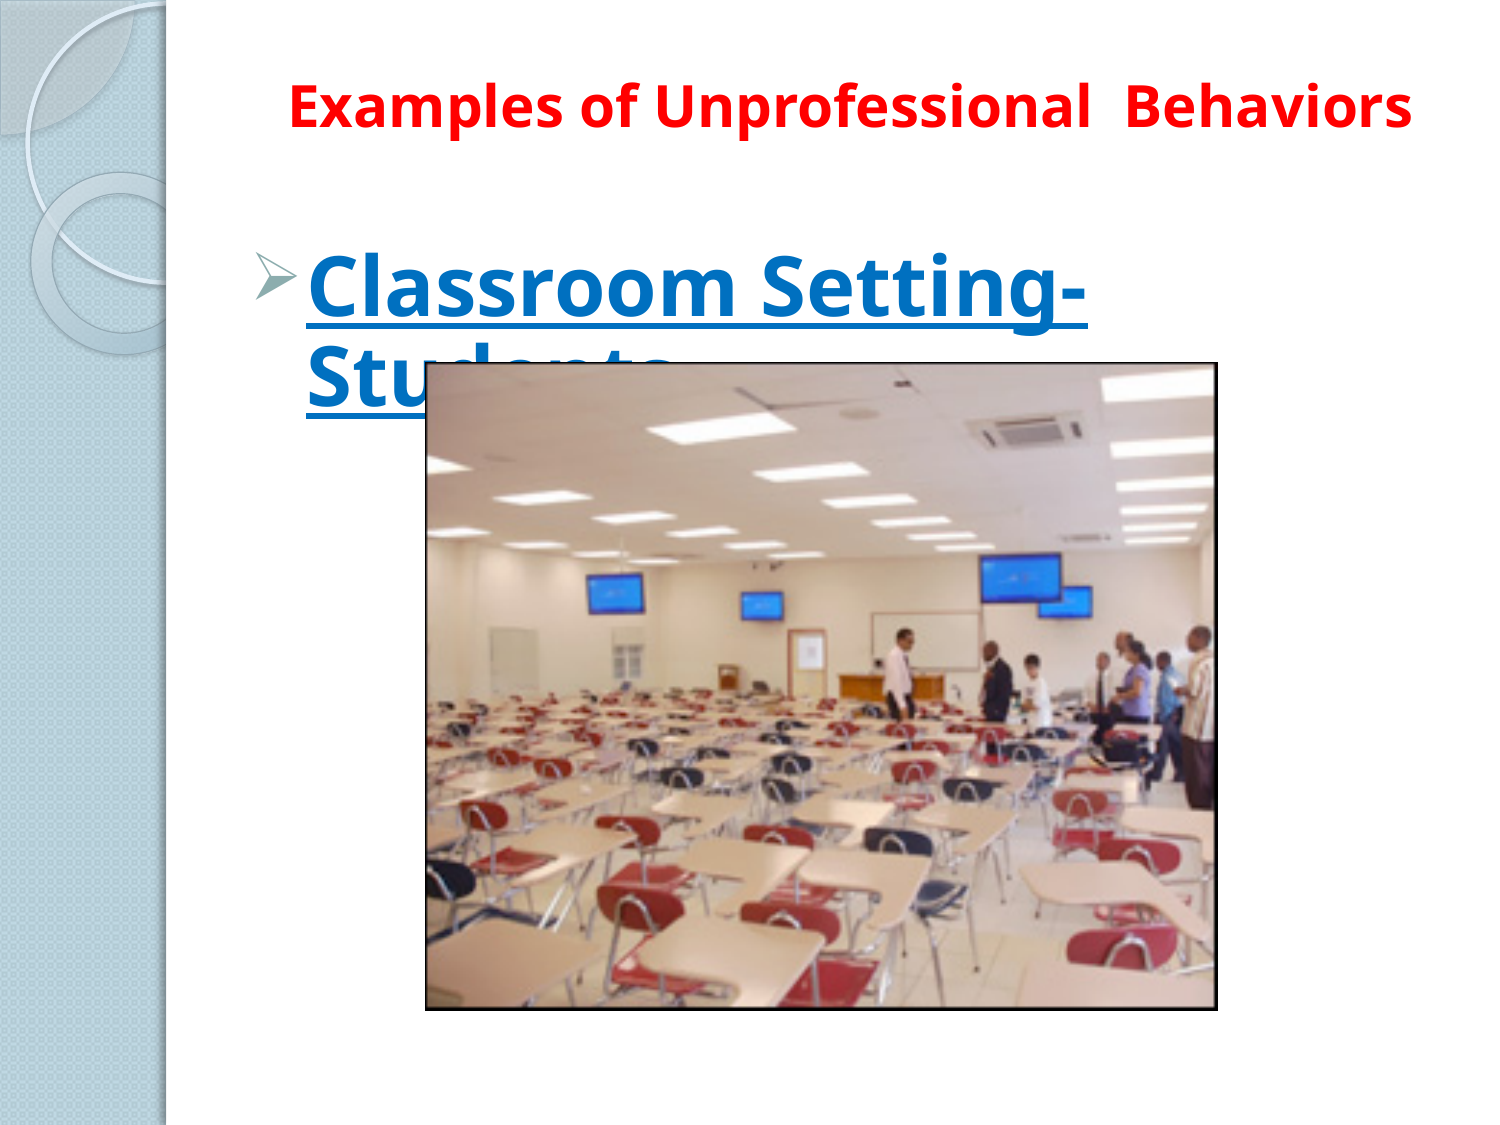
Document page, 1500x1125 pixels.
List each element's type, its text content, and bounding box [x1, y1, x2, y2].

list Classroom Setting-Students [235, 237, 1466, 1025]
title Examples of Unprofessional Behaviors [235, 45, 1466, 233]
picture [424, 362, 1218, 1011]
